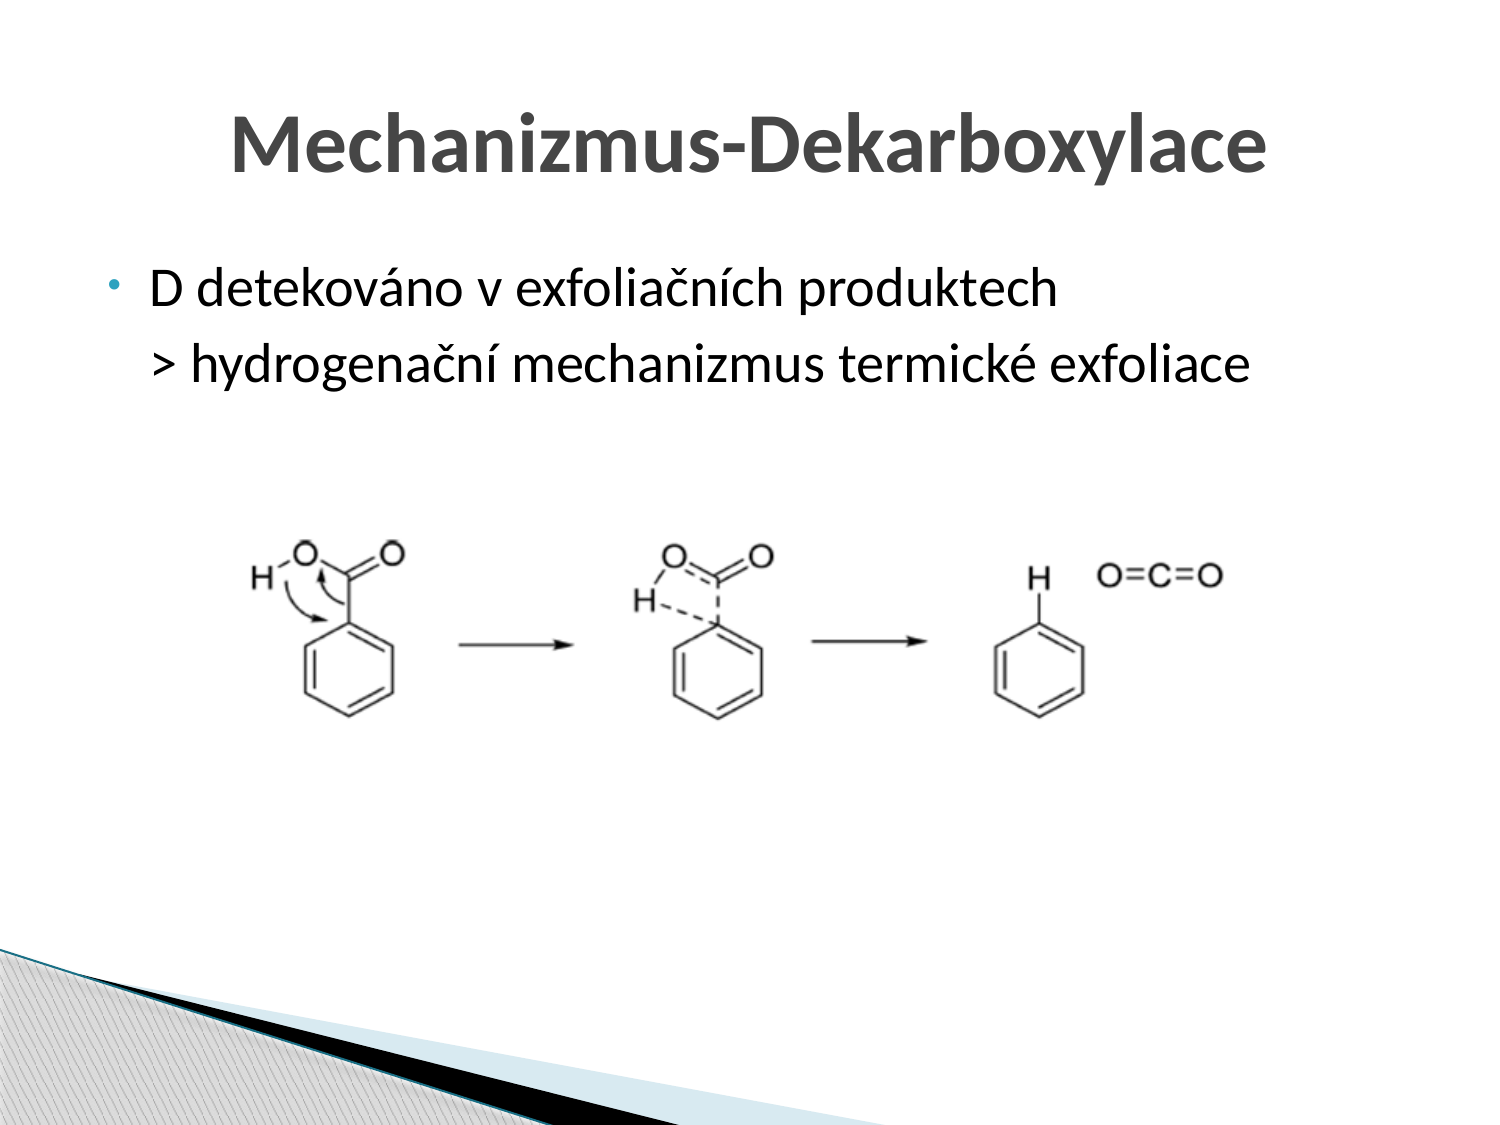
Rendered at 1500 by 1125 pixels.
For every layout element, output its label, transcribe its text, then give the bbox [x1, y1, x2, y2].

list D detekováno v exfoliačních produktech > hydrogenační mechanizmus termické exfoliace [75, 243, 1425, 986]
title Mechanizmus-Dekarboxylace [75, 45, 1425, 233]
picture [230, 516, 1269, 729]
